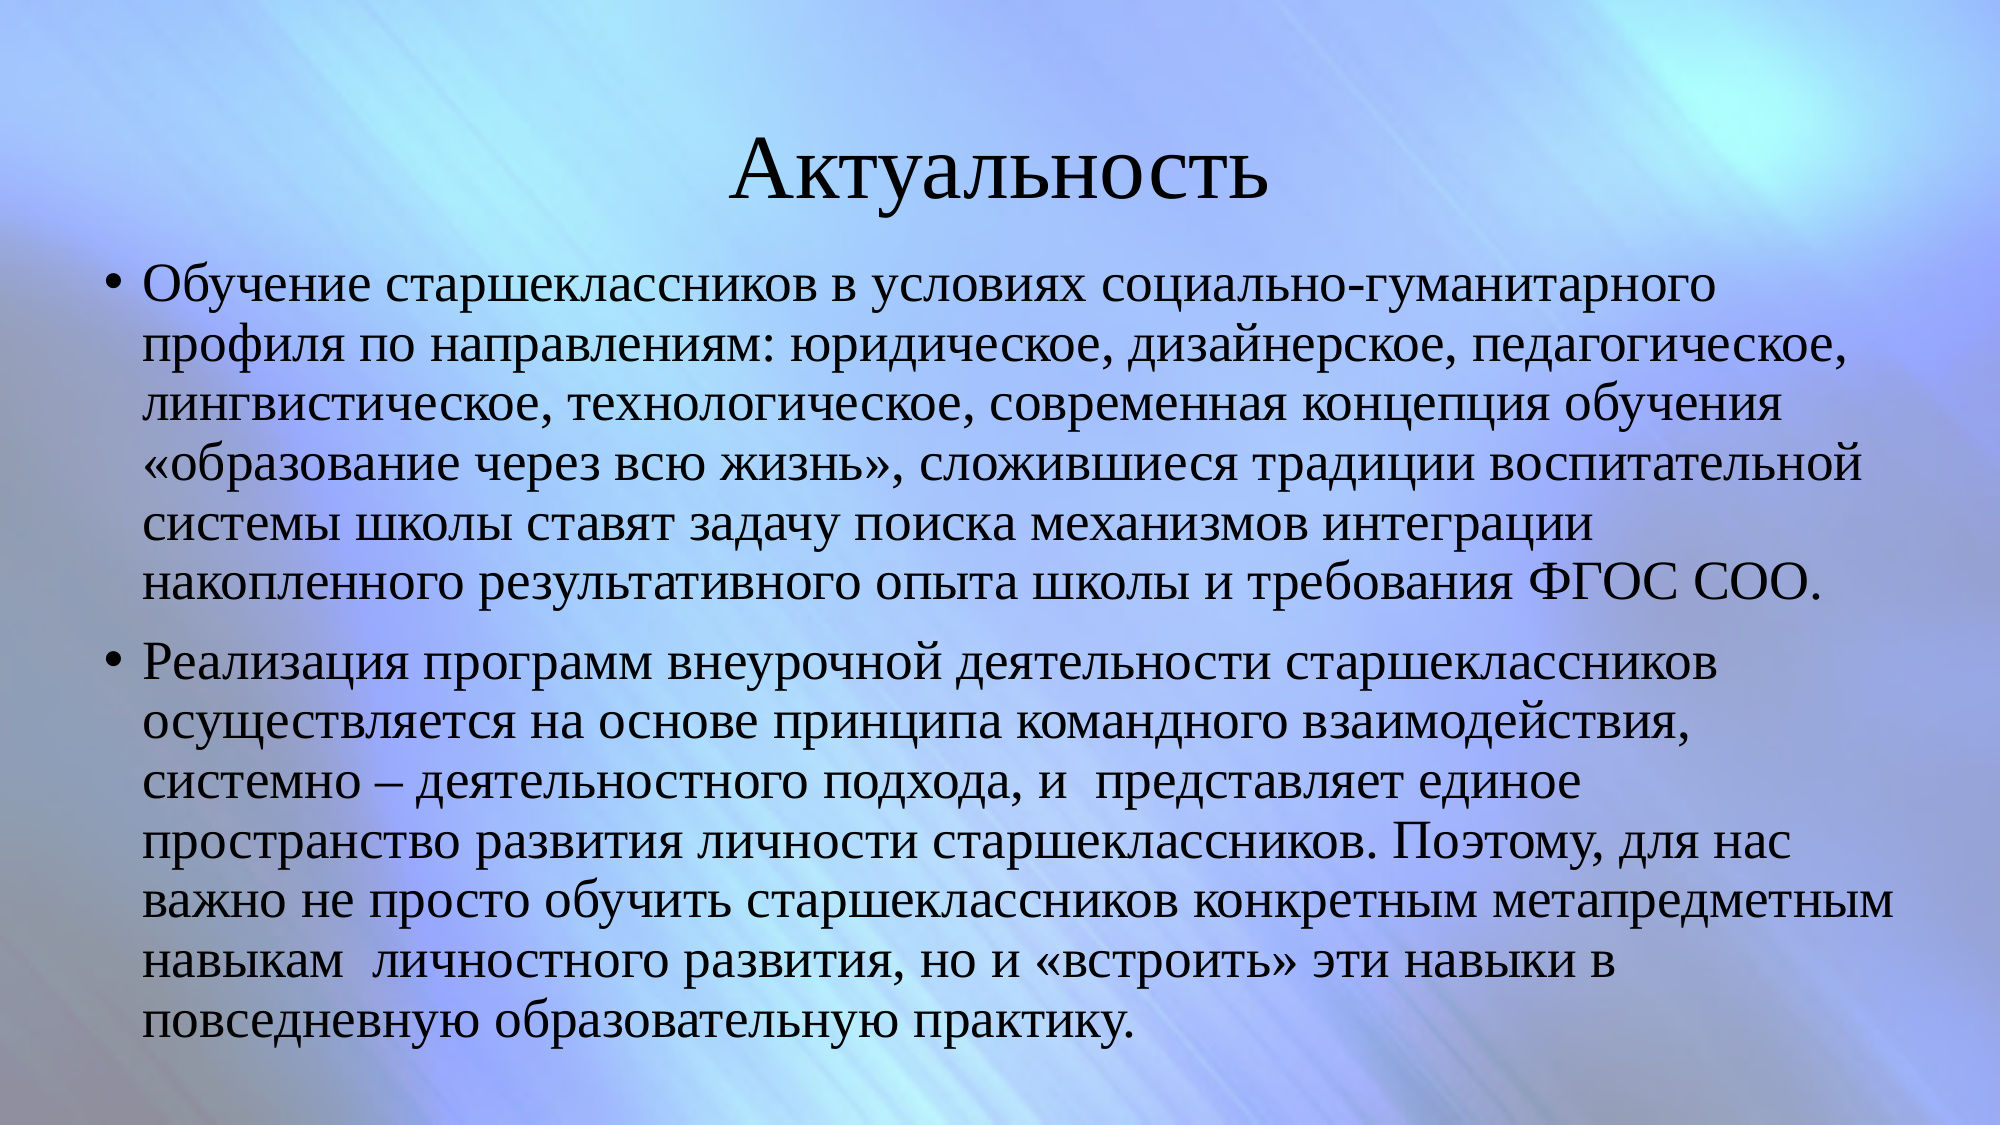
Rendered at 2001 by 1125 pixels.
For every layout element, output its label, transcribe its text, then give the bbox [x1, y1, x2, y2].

title Актуальность [137, 59, 1863, 246]
list Обучение старшеклассников в условиях социально-гуманитарного профиля по направлениям: юридическое, дизайнерское, педагогическое, лингвистическое, технологическое, современная концепция обучения «образование через всю жизнь», сложившиеся традиции воспитательной системы школы ставят задачу поиска механизмов интеграции накопленного результативного опыта школы и требования ФГОС СОО. Реализация программ внеурочной деятельности старшеклассников осуществляется на основе принципа командного взаимодействия, системно – деятельностного подхода, и представляет единое пространство развития личности старшеклассников. Поэтому, для нас важно не просто обучить старшеклассников конкретным метапредметным навыкам личностного развития, но и «встроить» эти навыки в повседневную образовательную практику. [89, 246, 1911, 1066]
